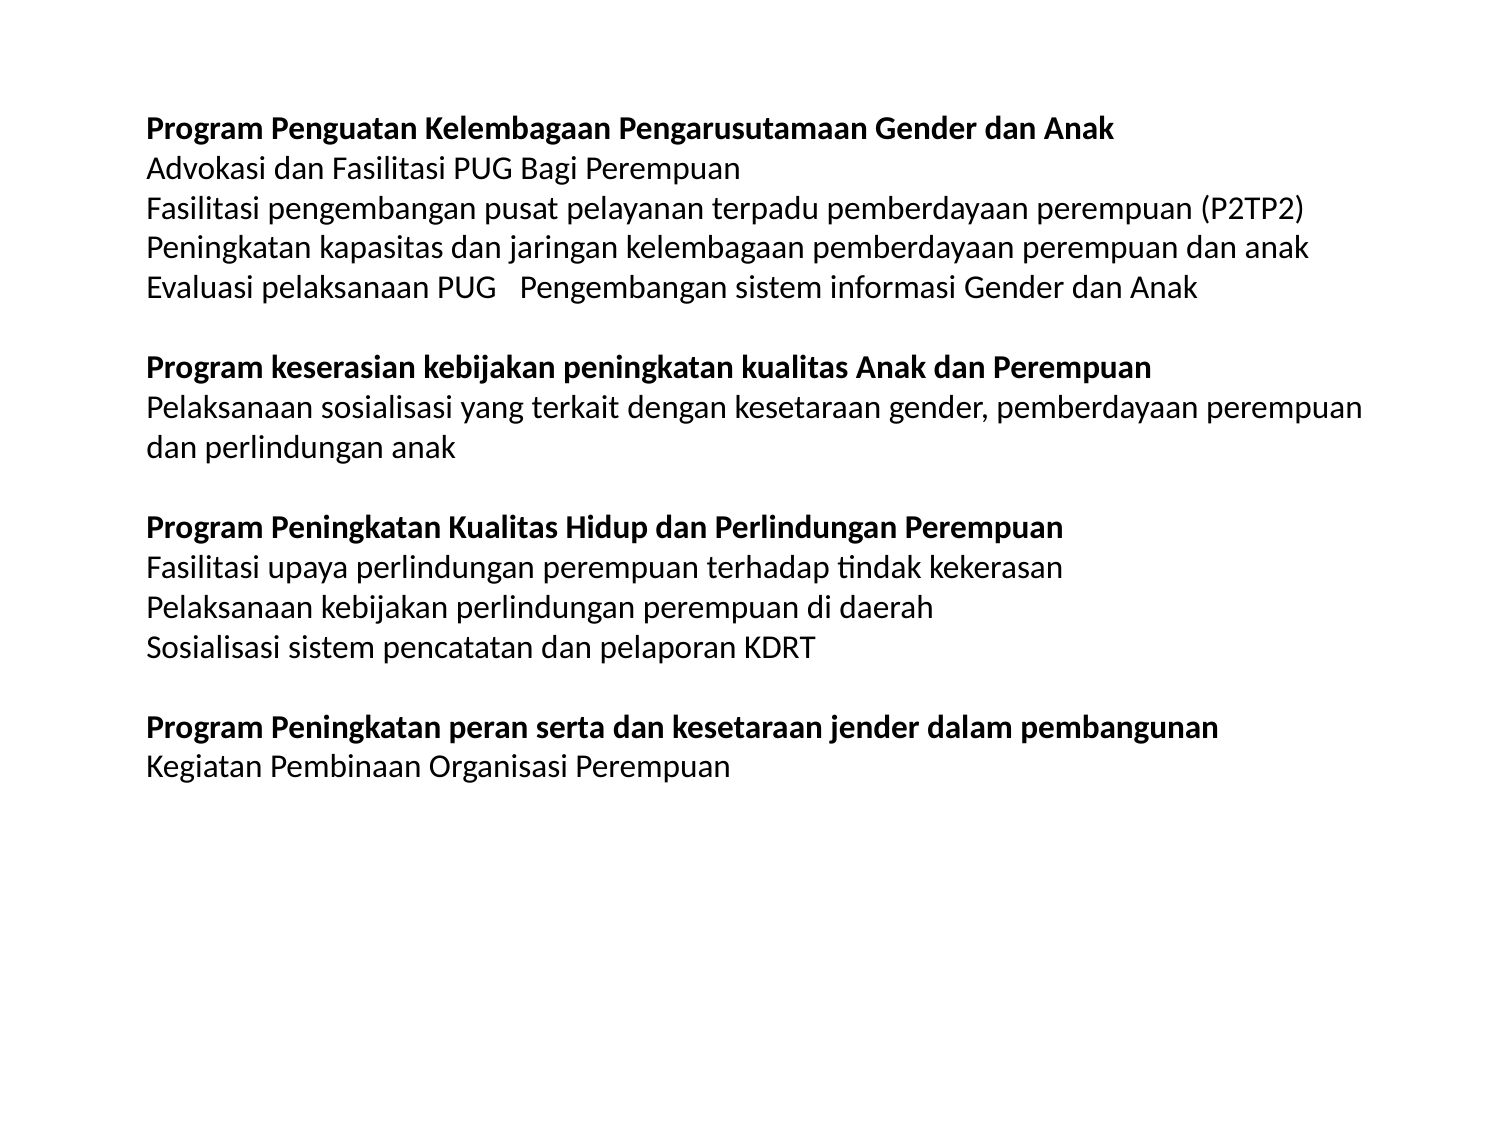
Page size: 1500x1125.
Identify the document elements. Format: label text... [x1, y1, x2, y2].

title Program Penguatan Kelembagaan Pengarusutamaan Gender dan Anak Advokasi dan Fasilitasi PUG Bagi Perempuan Fasilitasi pengembangan pusat pelayanan terpadu pemberdayaan perempuan (P2TP2) Peningkatan kapasitas dan jaringan kelembagaan pemberdayaan perempuan dan anak Evaluasi pelaksanaan PUG Pengembangan sistem informasi Gender dan Anak Program keserasian kebijakan peningkatan kualitas Anak dan Perempuan Pelaksanaan sosialisasi yang terkait dengan kesetaraan gender, pemberdayaan perempuan dan perlindungan anak Program Peningkatan Kualitas Hidup dan Perlindungan Perempuan Fasilitasi upaya perlindungan perempuan terhadap tindak kekerasan Pelaksanaan kebijakan perlindungan perempuan di daerah Sosialisasi sistem pencatatan dan pelaporan KDRT Program Peningkatan peran serta dan kesetaraan jender dalam pembangunan Kegiatan Pembinaan Organisasi Perempuan [75, 105, 1425, 786]
